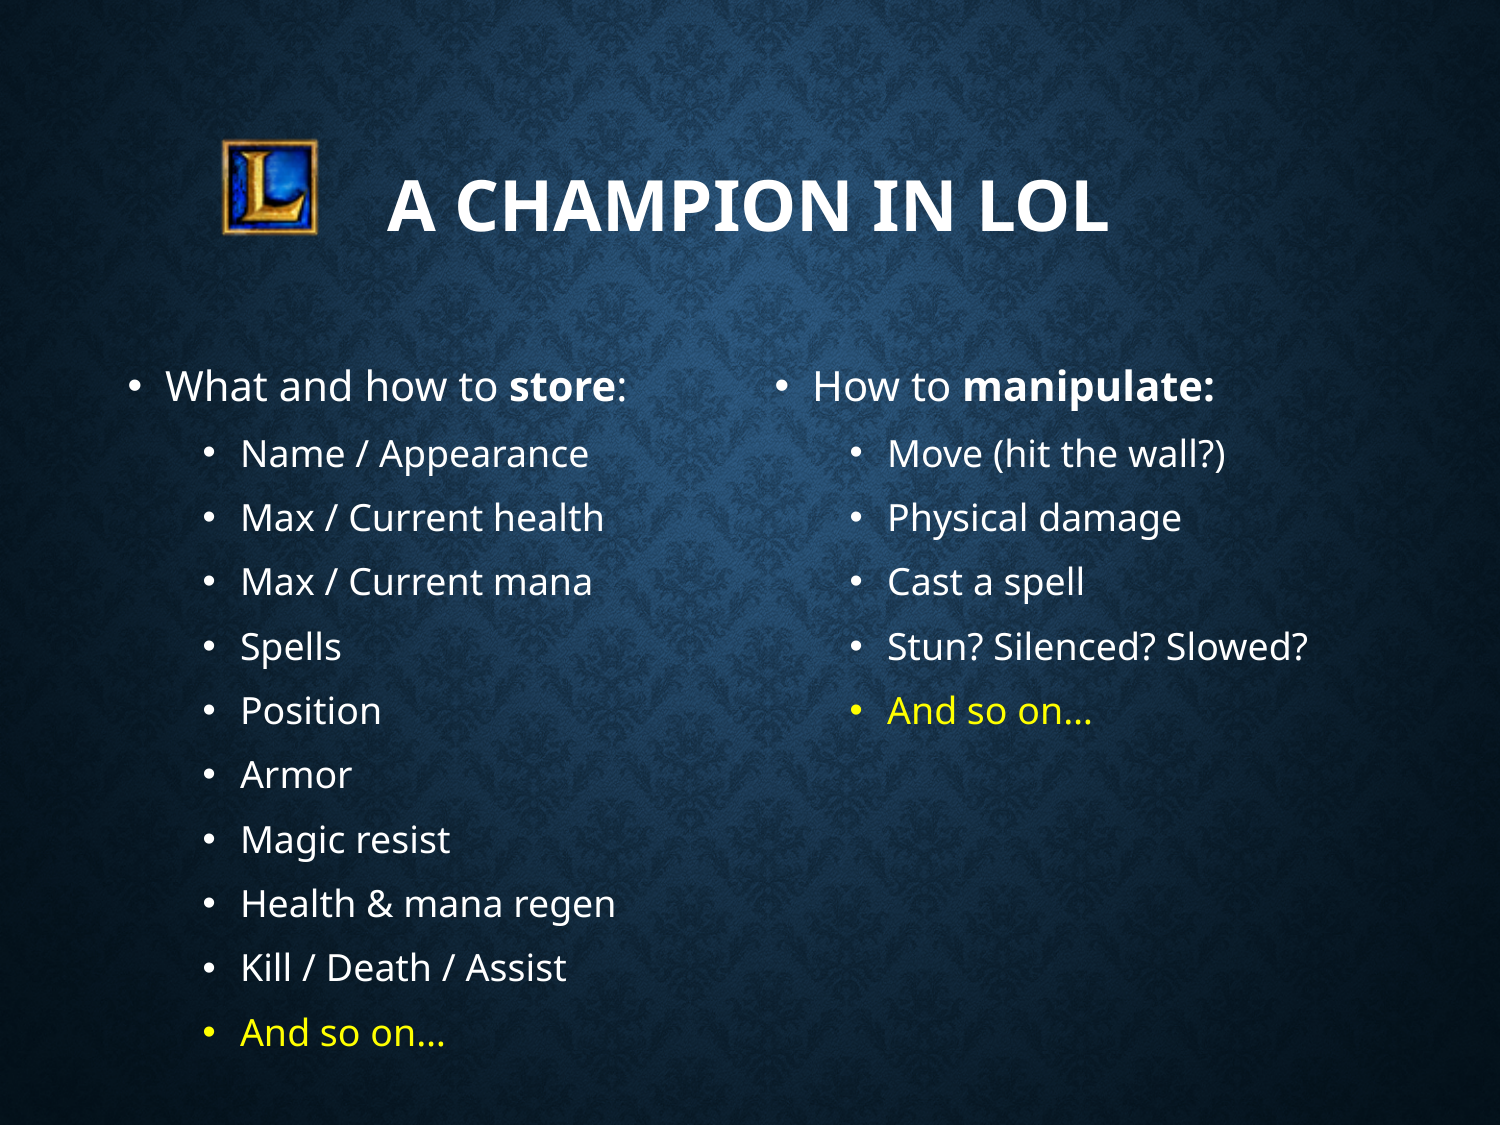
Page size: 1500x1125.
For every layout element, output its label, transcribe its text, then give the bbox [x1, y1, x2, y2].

list How to manipulate: Move (hit the wall?) Physical damage Cast a spell Stun? Silenced? Slowed? And so on… [759, 342, 1387, 950]
list What and how to store: Name / Appearance Max / Current health Max / Current mana Spells Position Armor Magic resist Health & mana regen Kill / Death / Assist And so on… [112, 342, 741, 1076]
picture [202, 126, 340, 252]
title A champion in lol [112, 99, 1387, 318]
